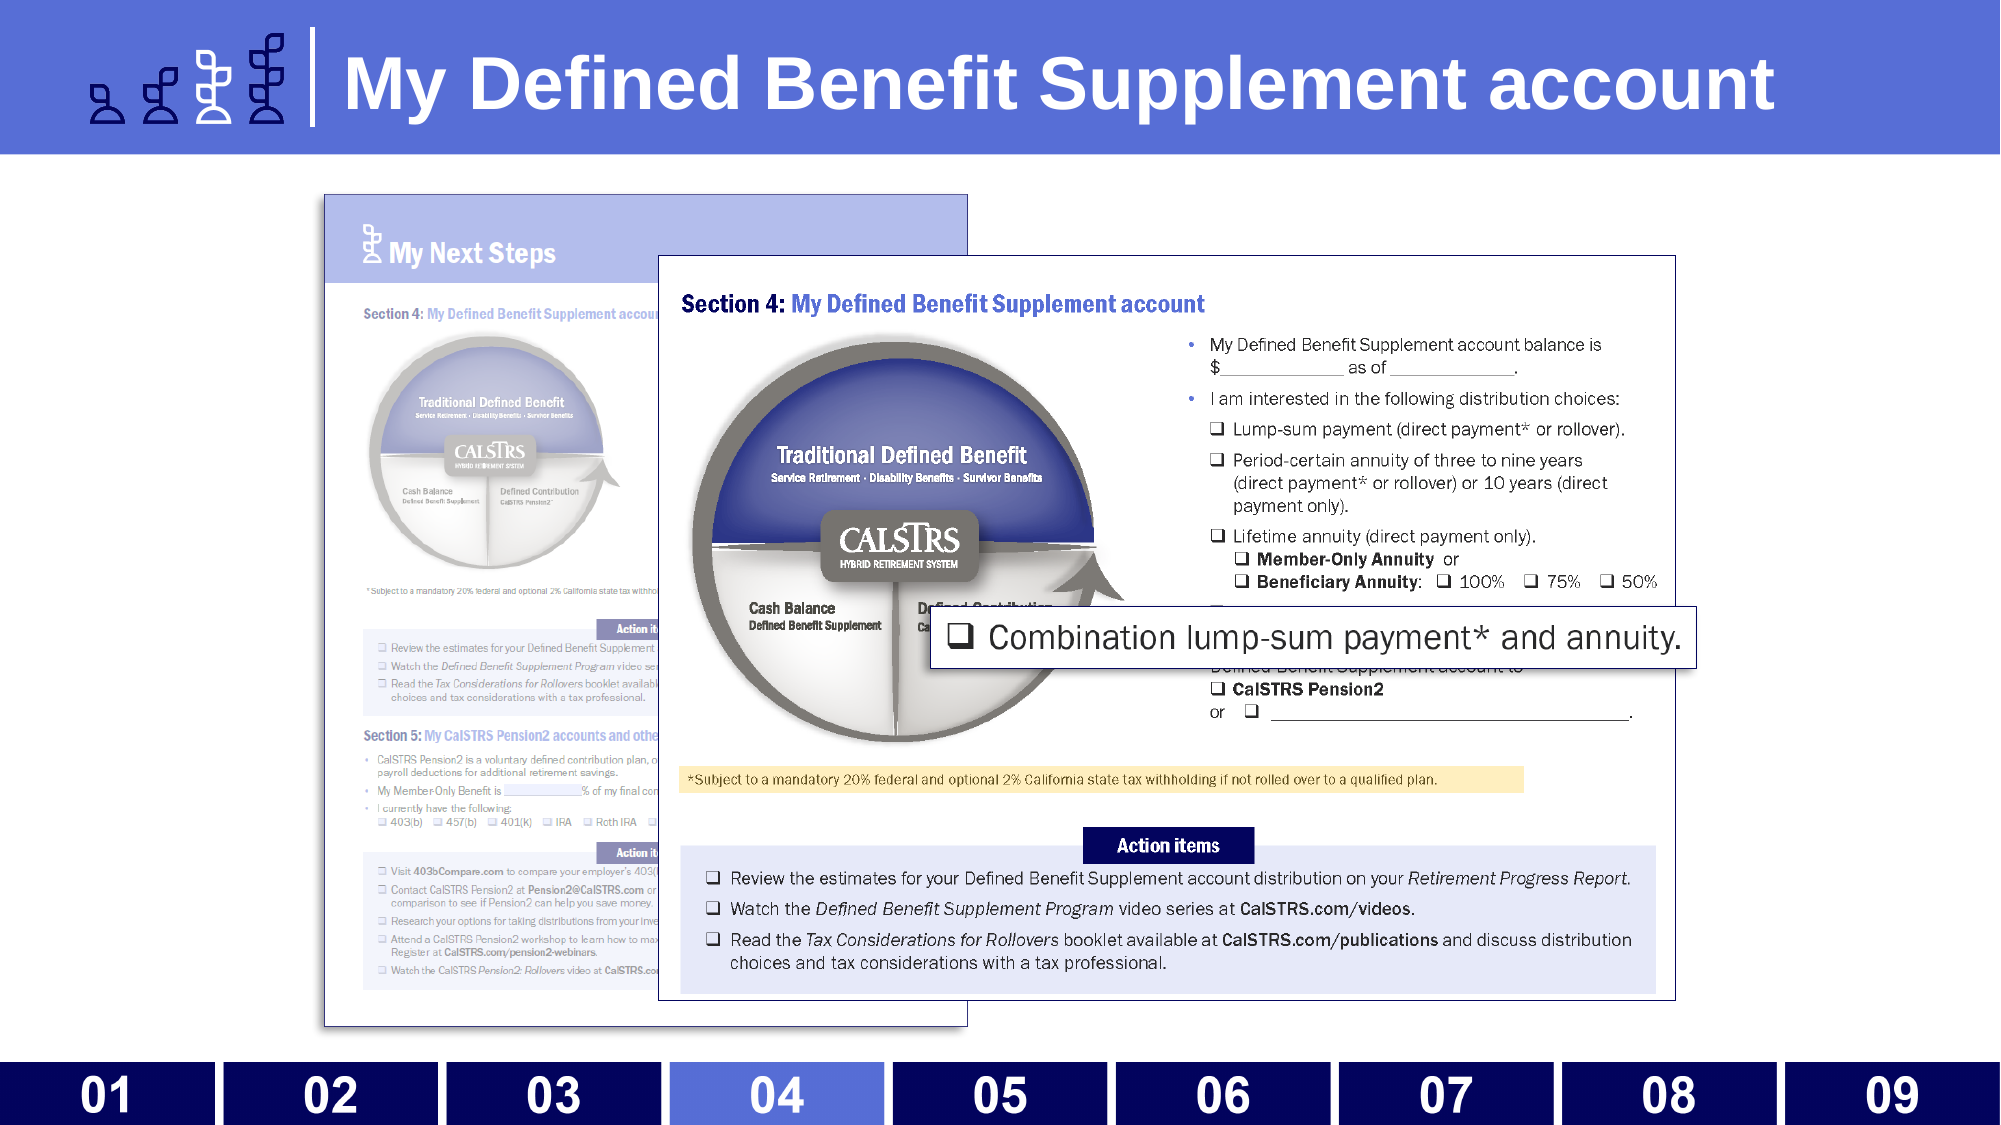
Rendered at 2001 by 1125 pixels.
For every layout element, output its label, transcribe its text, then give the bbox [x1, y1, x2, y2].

text_box [0, 0, 2000, 156]
text_box My Defined Benefit Supplement account [328, 26, 1946, 132]
picture [324, 194, 1696, 1027]
picture [90, 33, 284, 124]
picture [0, 1062, 2000, 1125]
